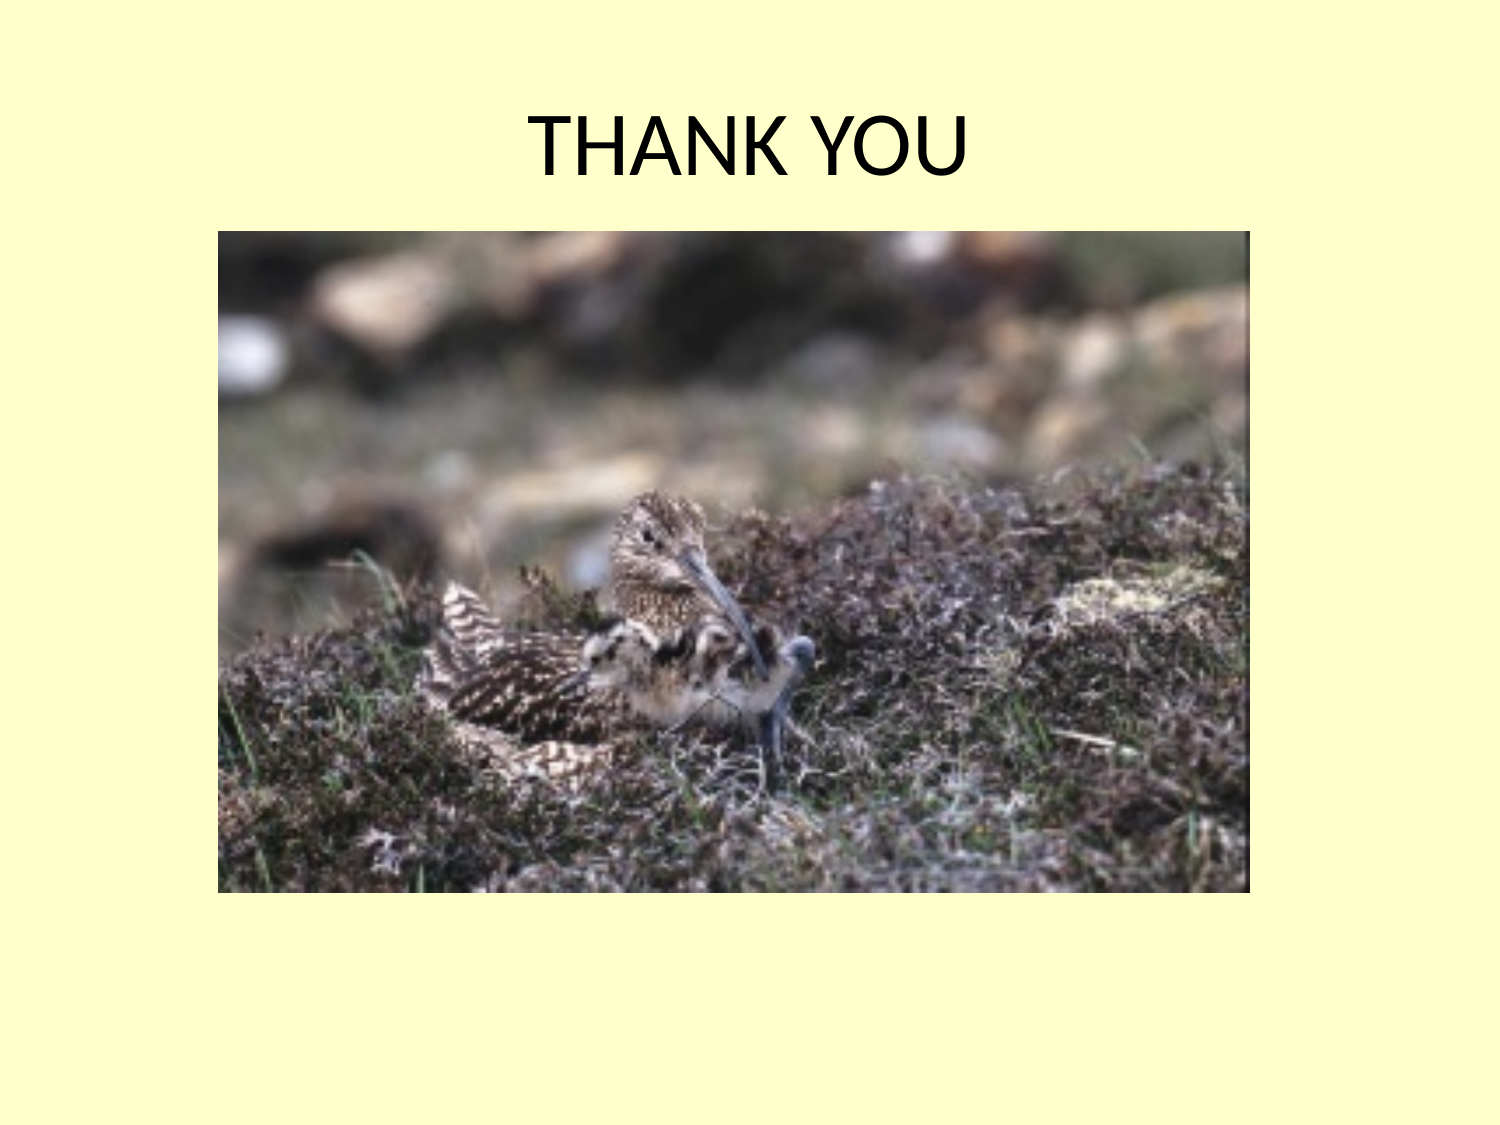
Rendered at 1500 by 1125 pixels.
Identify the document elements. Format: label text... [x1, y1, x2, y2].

title THANK YOU [75, 45, 1425, 233]
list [218, 231, 1250, 893]
